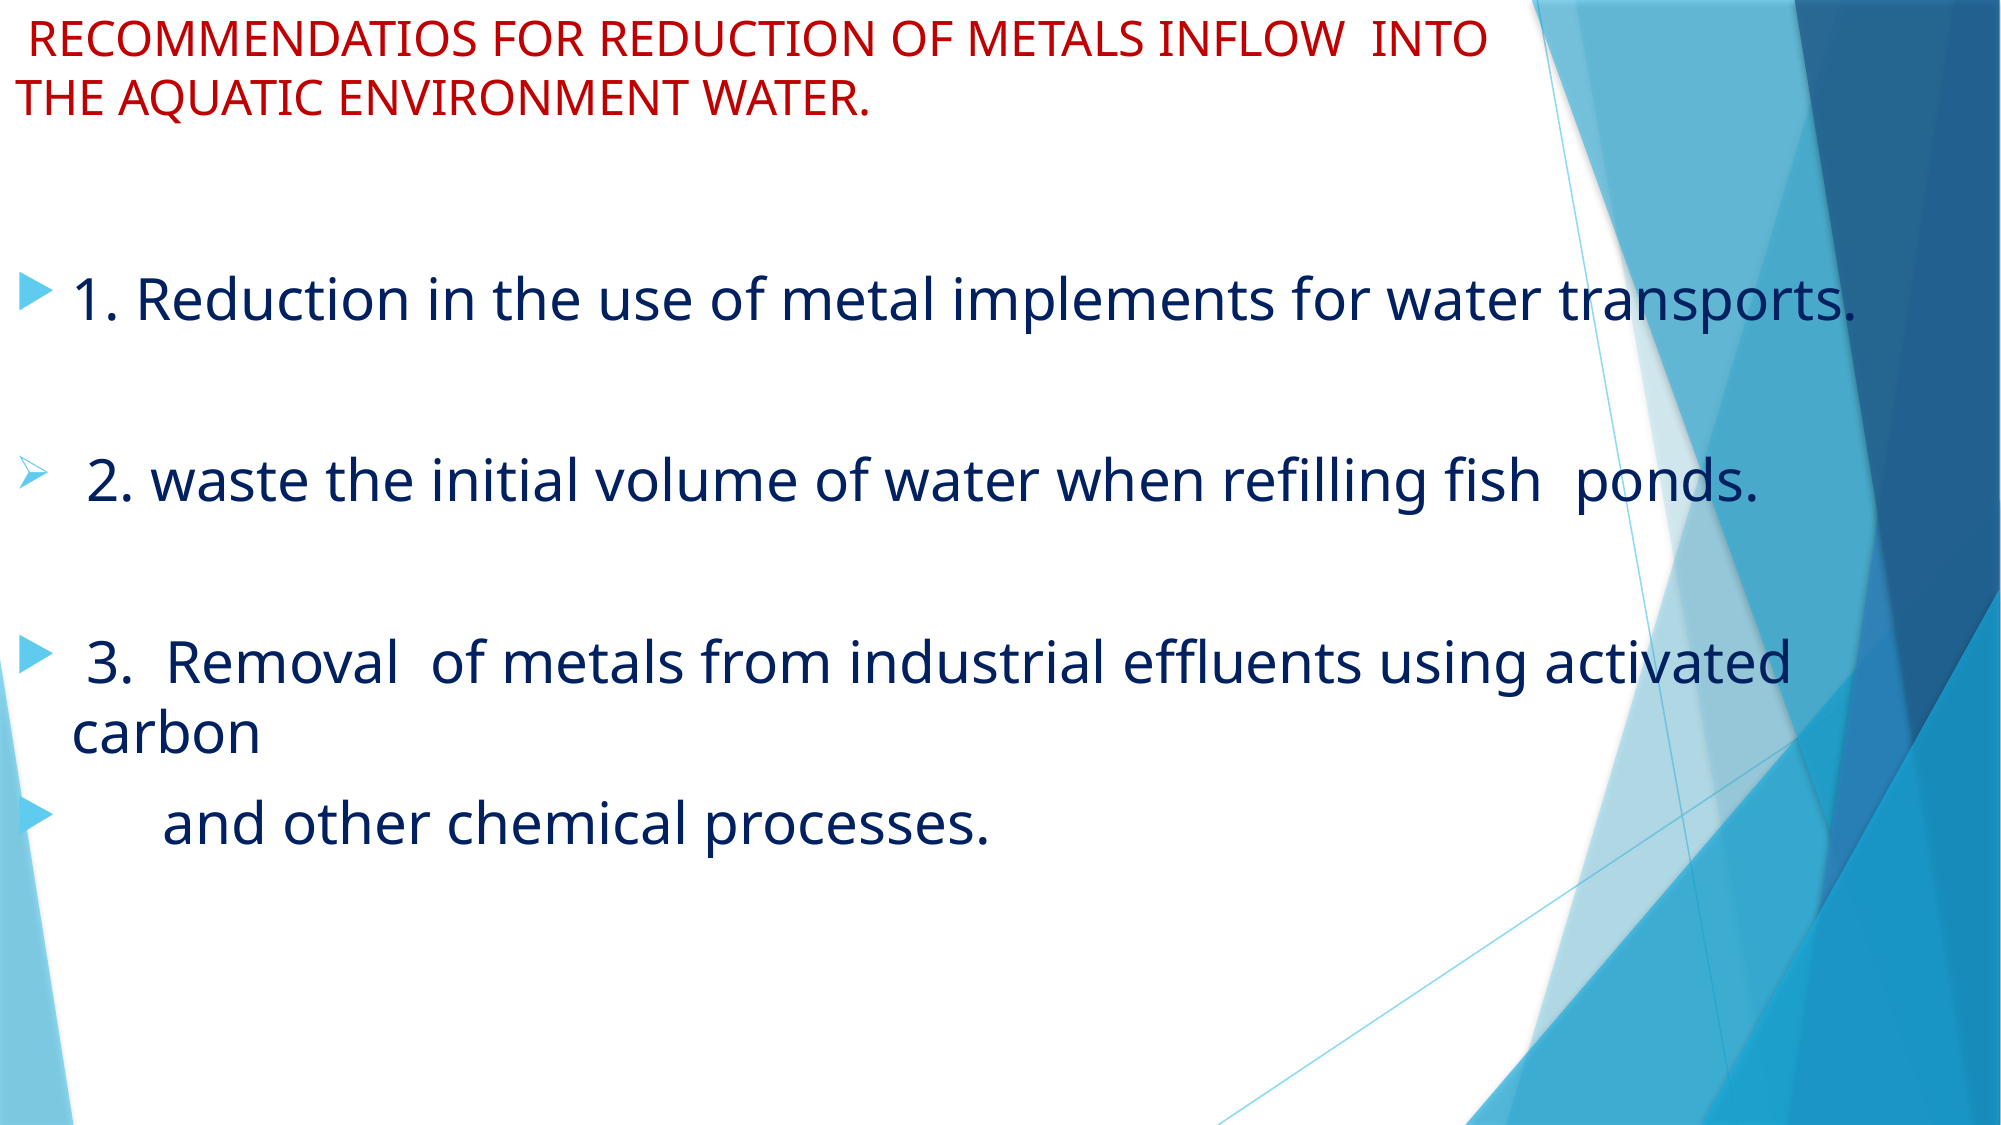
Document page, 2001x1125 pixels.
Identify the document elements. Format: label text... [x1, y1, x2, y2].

list 1. Reduction in the use of metal implements for water transports. 2. waste the initial volume of water when refilling fish ponds. 3. Removal of metals from industrial effluents using activated carbon and other chemical processes. [0, 188, 2000, 1125]
title RECOMMENDATIOS FOR REDUCTION OF METALS INFLOW INTO THE AQUATIC ENVIRONMENT WATER. [0, 0, 1522, 133]
